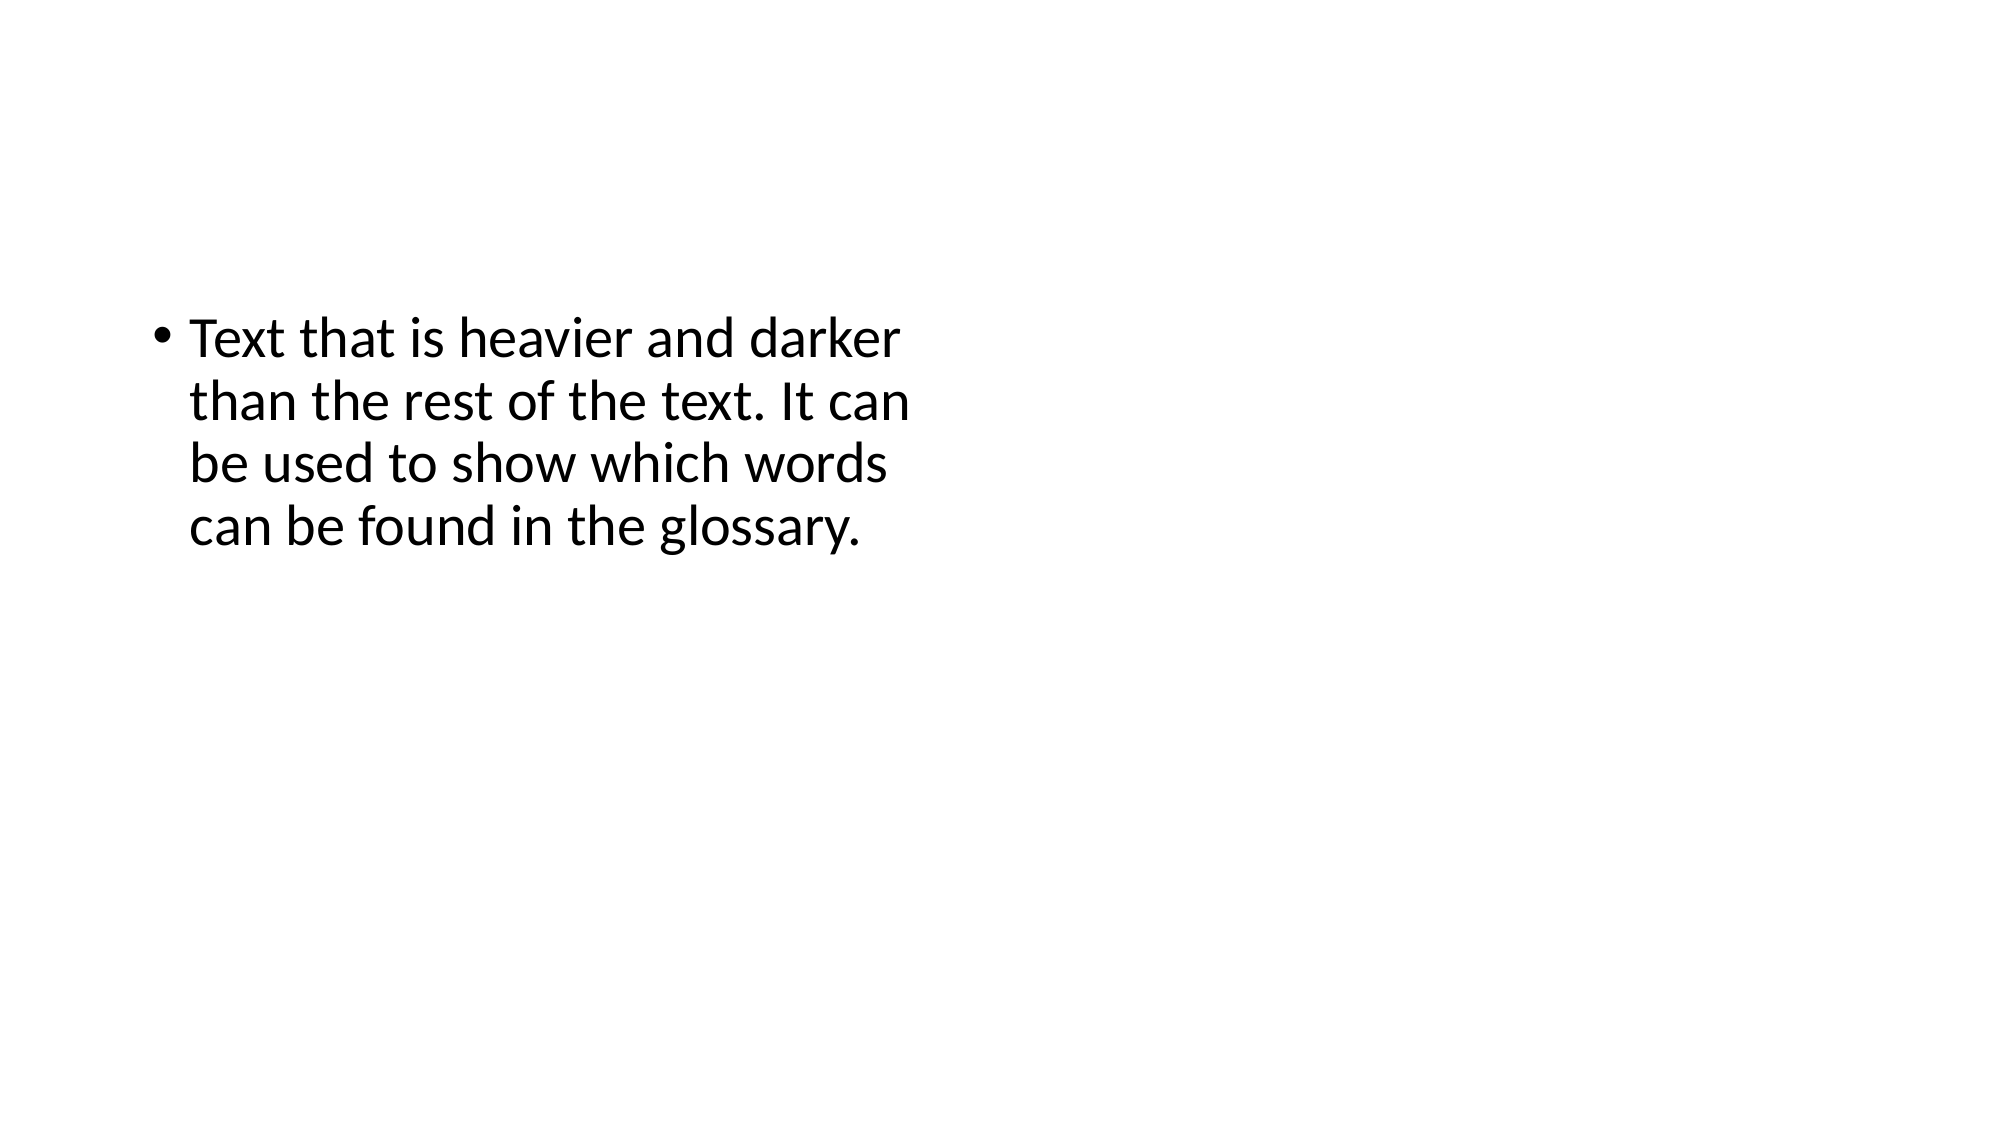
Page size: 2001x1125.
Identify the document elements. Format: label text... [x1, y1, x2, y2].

list Text that is heavier and darker than the rest of the text. It can be used to show which words can be found in the glossary. [137, 299, 988, 1014]
